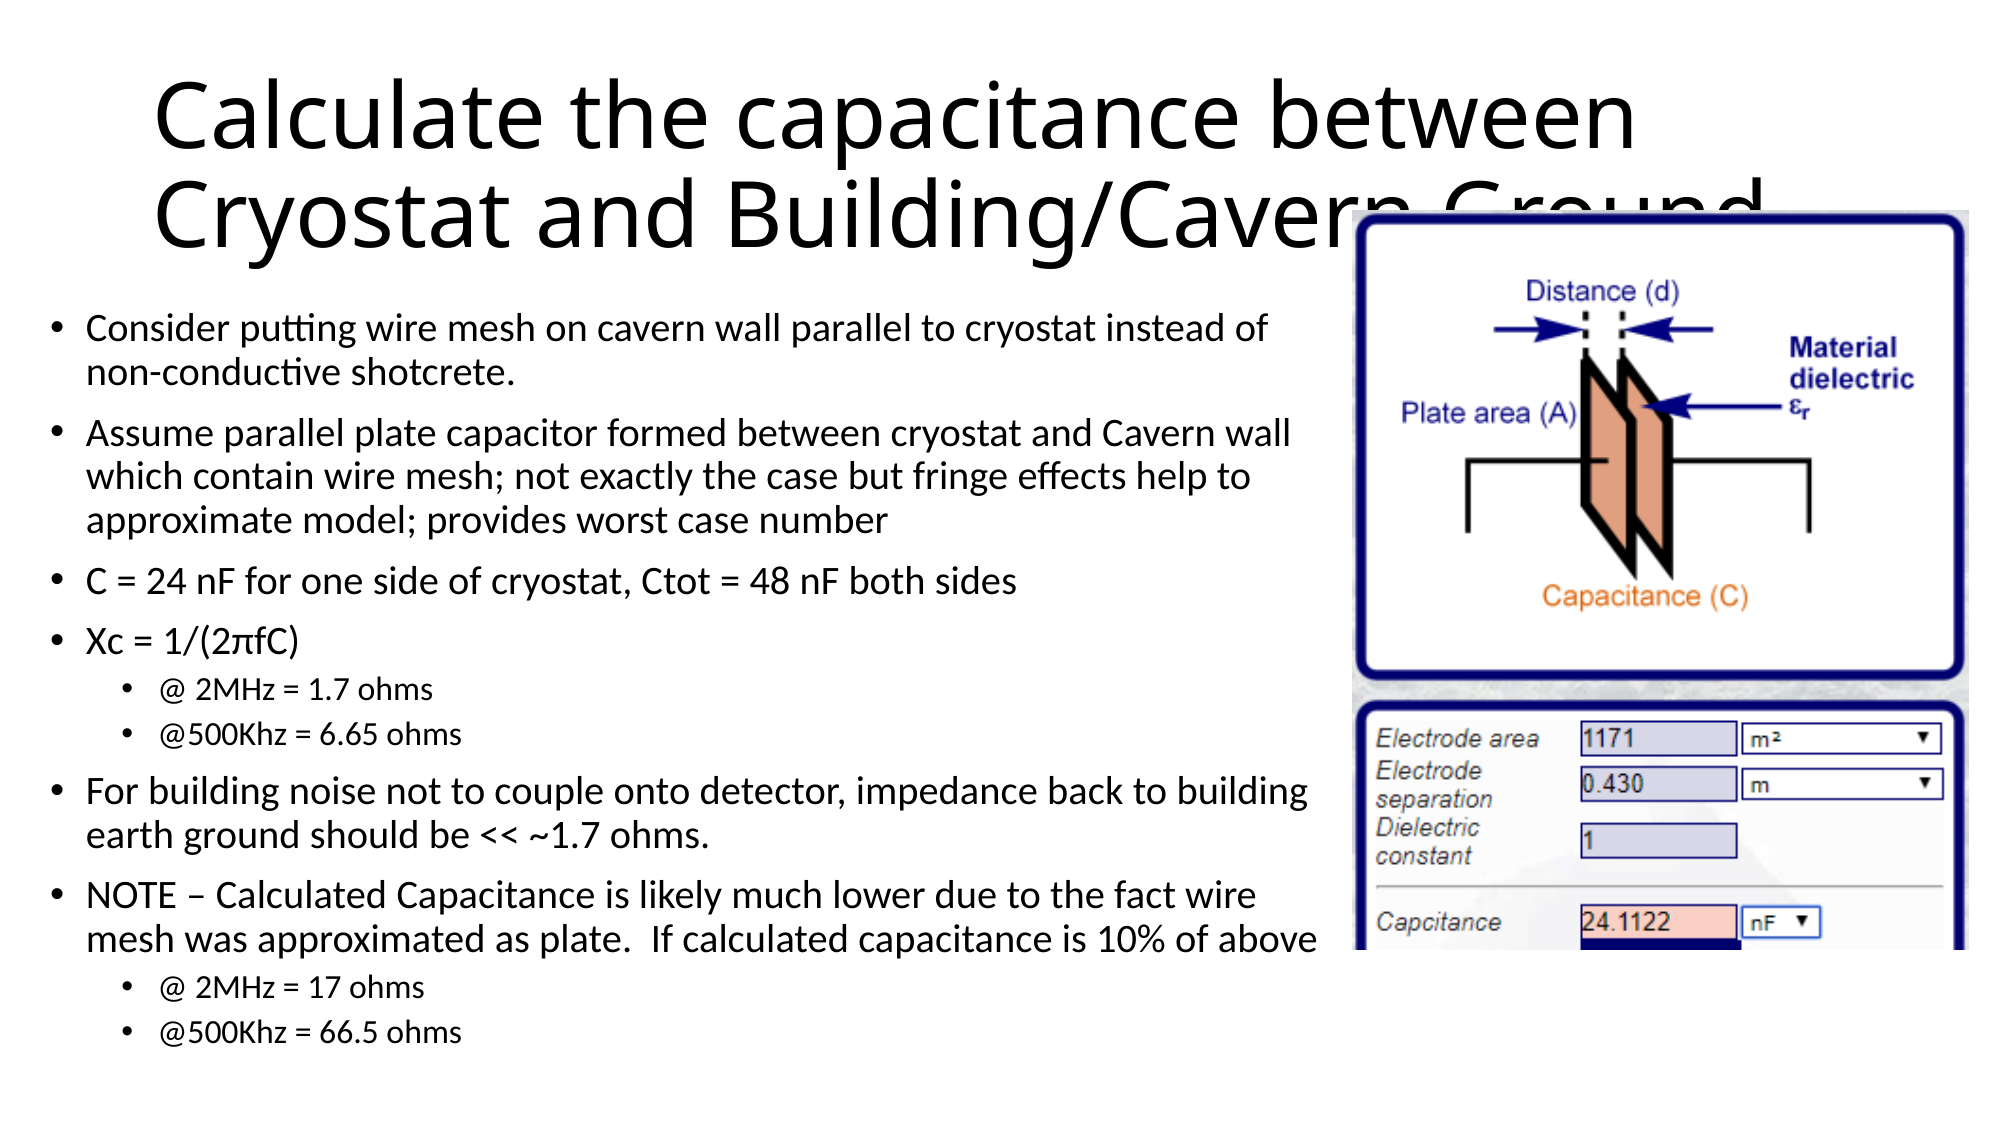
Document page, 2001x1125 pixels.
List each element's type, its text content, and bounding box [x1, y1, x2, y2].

picture [1352, 210, 1969, 950]
title Calculate the capacitance between Cryostat and Building/Cavern Ground [137, 59, 1863, 278]
list Consider putting wire mesh on cavern wall parallel to cryostat instead of non-conductive shotcrete. Assume parallel plate capacitor formed between cryostat and Cavern wall which contain wire mesh; not exactly the case but fringe effects help to approximate model; provides worst case number C = 24 nF for one side of cryostat, Ctot = 48 nF both sides Xc = 1/(2πfC) @ 2MHz = 1.7 ohms @500Khz = 6.65 ohms For building noise not to couple onto detector, impedance back to building earth ground should be << ~1.7 ohms. NOTE – Calculated Capacitance is likely much lower due to the fact wire mesh was approximated as plate. If calculated capacitance is 10% of above @ 2MHz = 17 ohms @500Khz = 66.5 ohms [35, 299, 1353, 1066]
